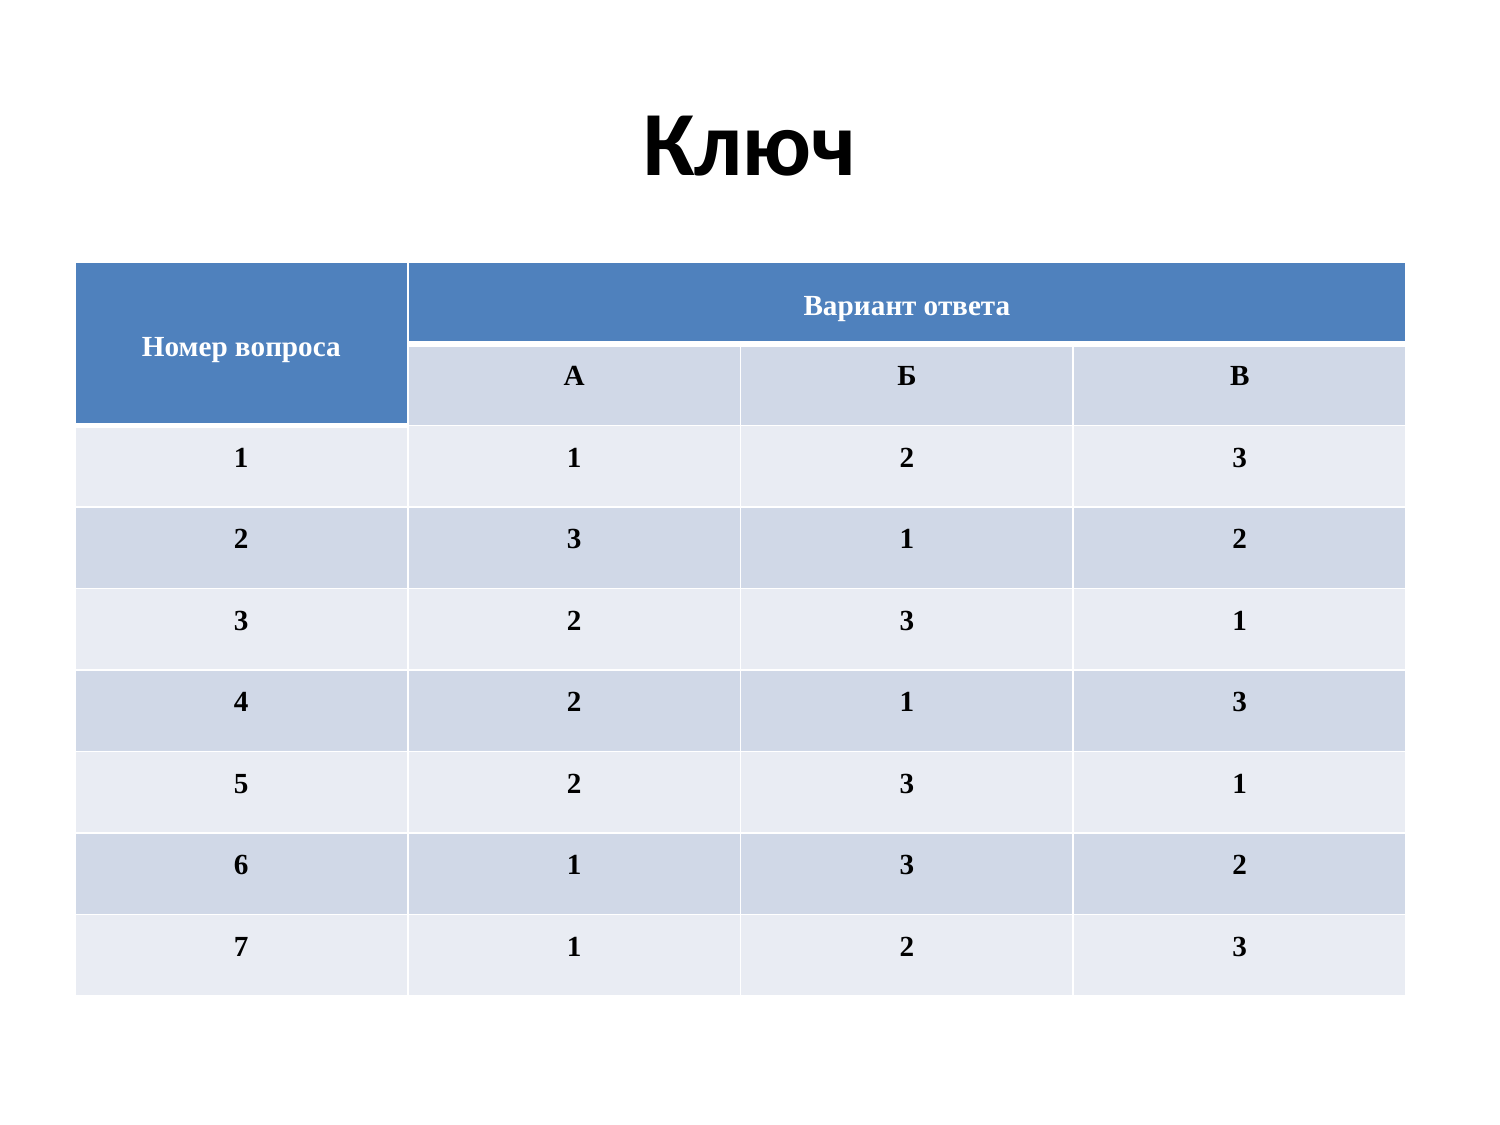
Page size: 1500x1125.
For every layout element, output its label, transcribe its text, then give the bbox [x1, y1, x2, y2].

table_cell 2 [76, 508, 407, 588]
table_cell 3 [1074, 915, 1405, 995]
table_header Вариант ответа [409, 263, 1405, 341]
table_cell 1 [409, 915, 740, 995]
table_cell 2 [1074, 834, 1405, 914]
table_cell 2 [409, 752, 740, 832]
table_cell 2 [741, 915, 1072, 995]
table_cell 2 [409, 671, 740, 751]
table_cell 3 [409, 508, 740, 588]
table_cell 1 [741, 671, 1072, 751]
table_cell 3 [1074, 671, 1405, 751]
table_header Номер вопроса [76, 263, 407, 423]
table_cell 3 [76, 589, 407, 669]
table_cell 3 [741, 752, 1072, 832]
table_cell 3 [741, 834, 1072, 914]
table_cell 1 [1074, 589, 1405, 669]
table_cell 4 [76, 671, 407, 751]
table_cell 1 [409, 834, 740, 914]
table_cell 5 [76, 752, 407, 832]
table_cell 1 [1074, 752, 1405, 832]
table_cell 7 [76, 915, 407, 995]
table_cell 3 [1074, 426, 1405, 506]
table_cell 1 [76, 428, 407, 506]
table_cell 1 [409, 426, 740, 506]
table_cell 3 [741, 589, 1072, 669]
table_cell Б [741, 347, 1072, 425]
table_cell 6 [76, 834, 407, 914]
table_cell 1 [741, 508, 1072, 588]
title Ключ [75, 45, 1425, 233]
table_cell 2 [741, 426, 1072, 506]
table_cell 2 [1074, 508, 1405, 588]
table_cell В [1074, 347, 1405, 425]
table_cell 2 [409, 589, 740, 669]
table_cell А [409, 347, 740, 425]
